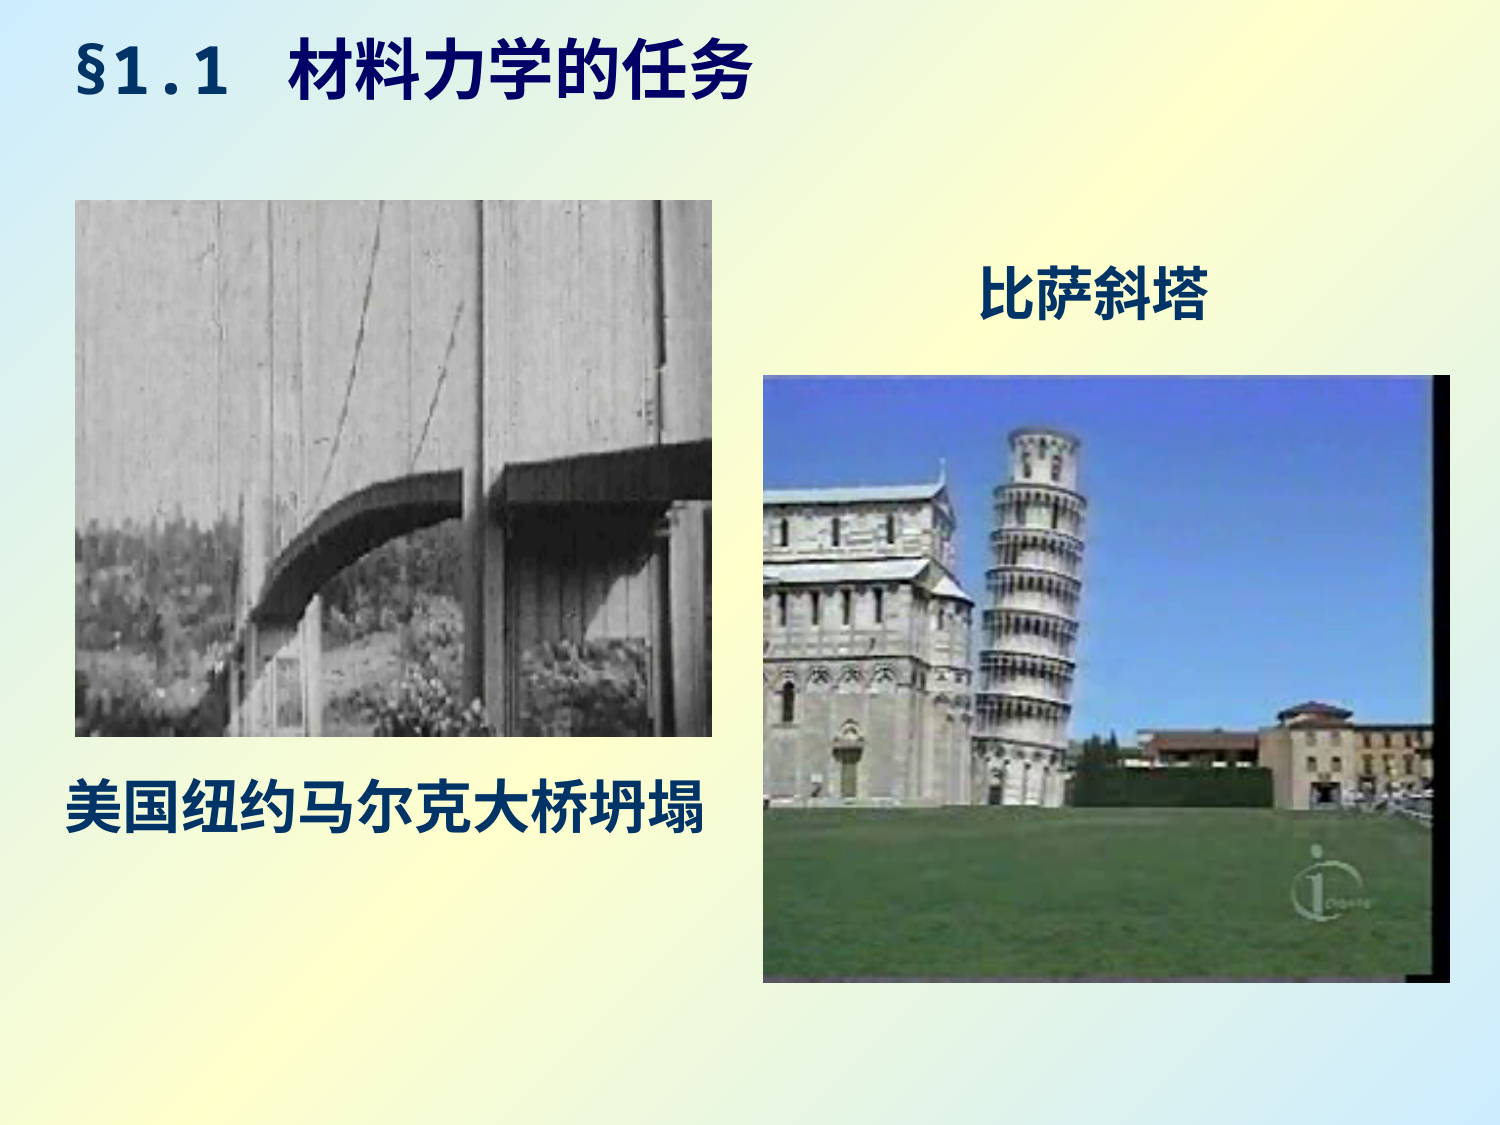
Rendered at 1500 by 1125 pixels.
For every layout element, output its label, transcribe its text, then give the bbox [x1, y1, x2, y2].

text_box §1.1 材料力学的任务 [17, 20, 810, 115]
text_box 比萨斜塔 [962, 249, 1325, 335]
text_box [74, 199, 713, 737]
text_box 美国纽约马尔克大桥坍塌 [49, 762, 726, 848]
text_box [762, 374, 1450, 984]
